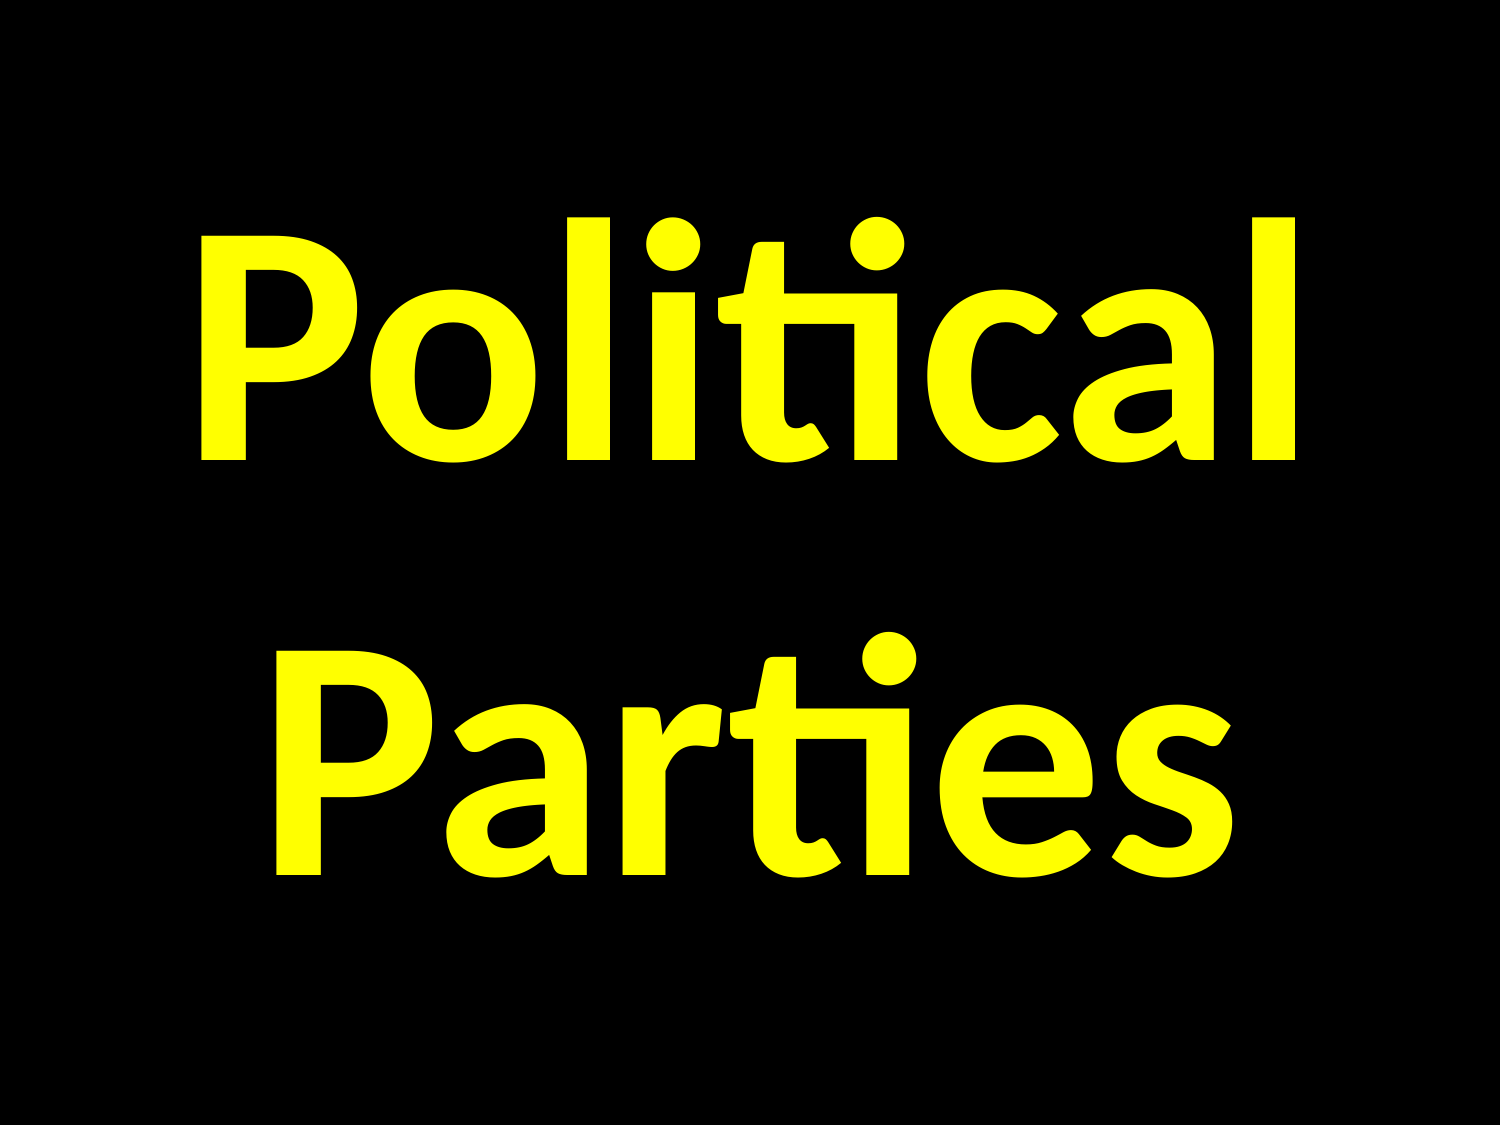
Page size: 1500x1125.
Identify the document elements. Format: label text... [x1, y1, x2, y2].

title Political Parties [112, 408, 1388, 650]
